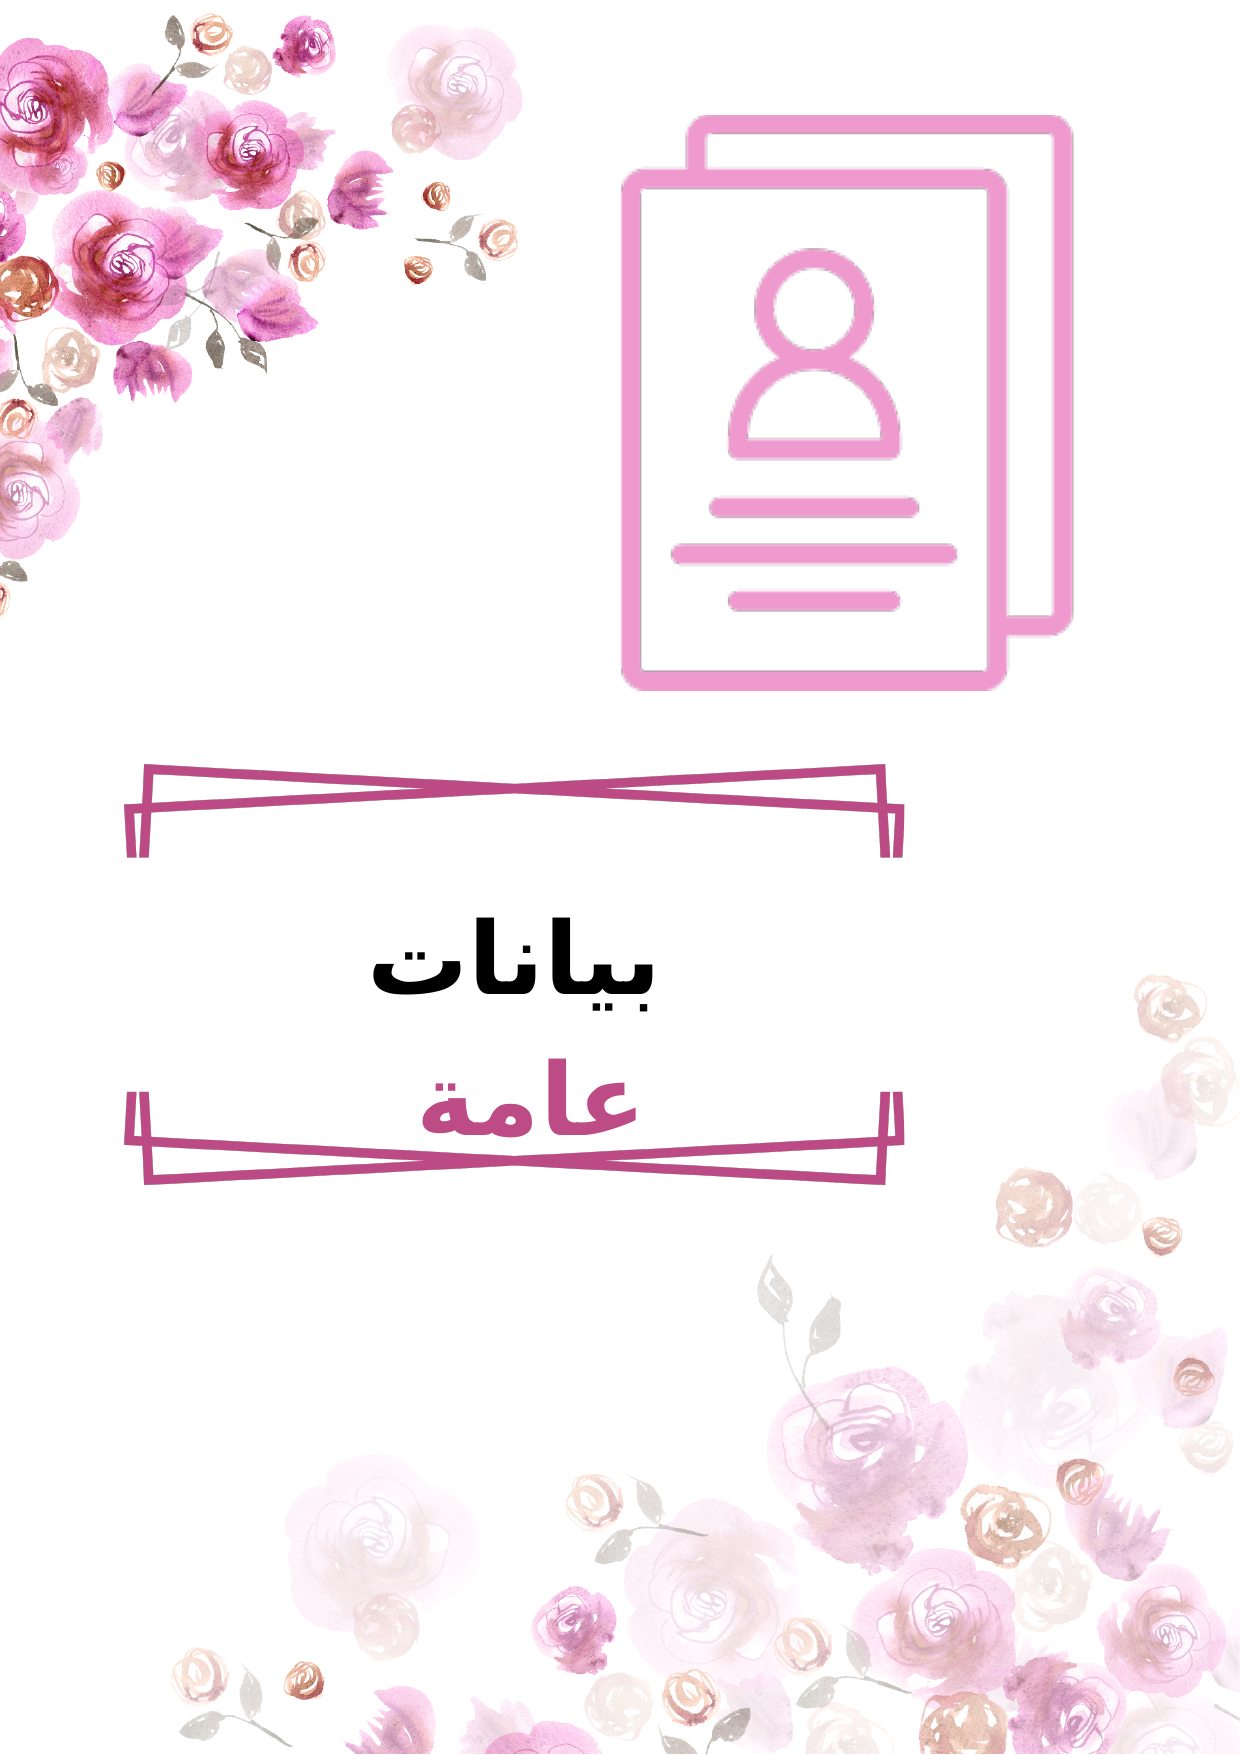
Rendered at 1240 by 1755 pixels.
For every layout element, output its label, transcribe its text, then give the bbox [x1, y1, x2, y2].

text_box بيانات عامة [258, 873, 770, 1156]
text_box [620, 115, 1076, 691]
text_box [124, 764, 905, 1185]
picture [0, 0, 1240, 1754]
